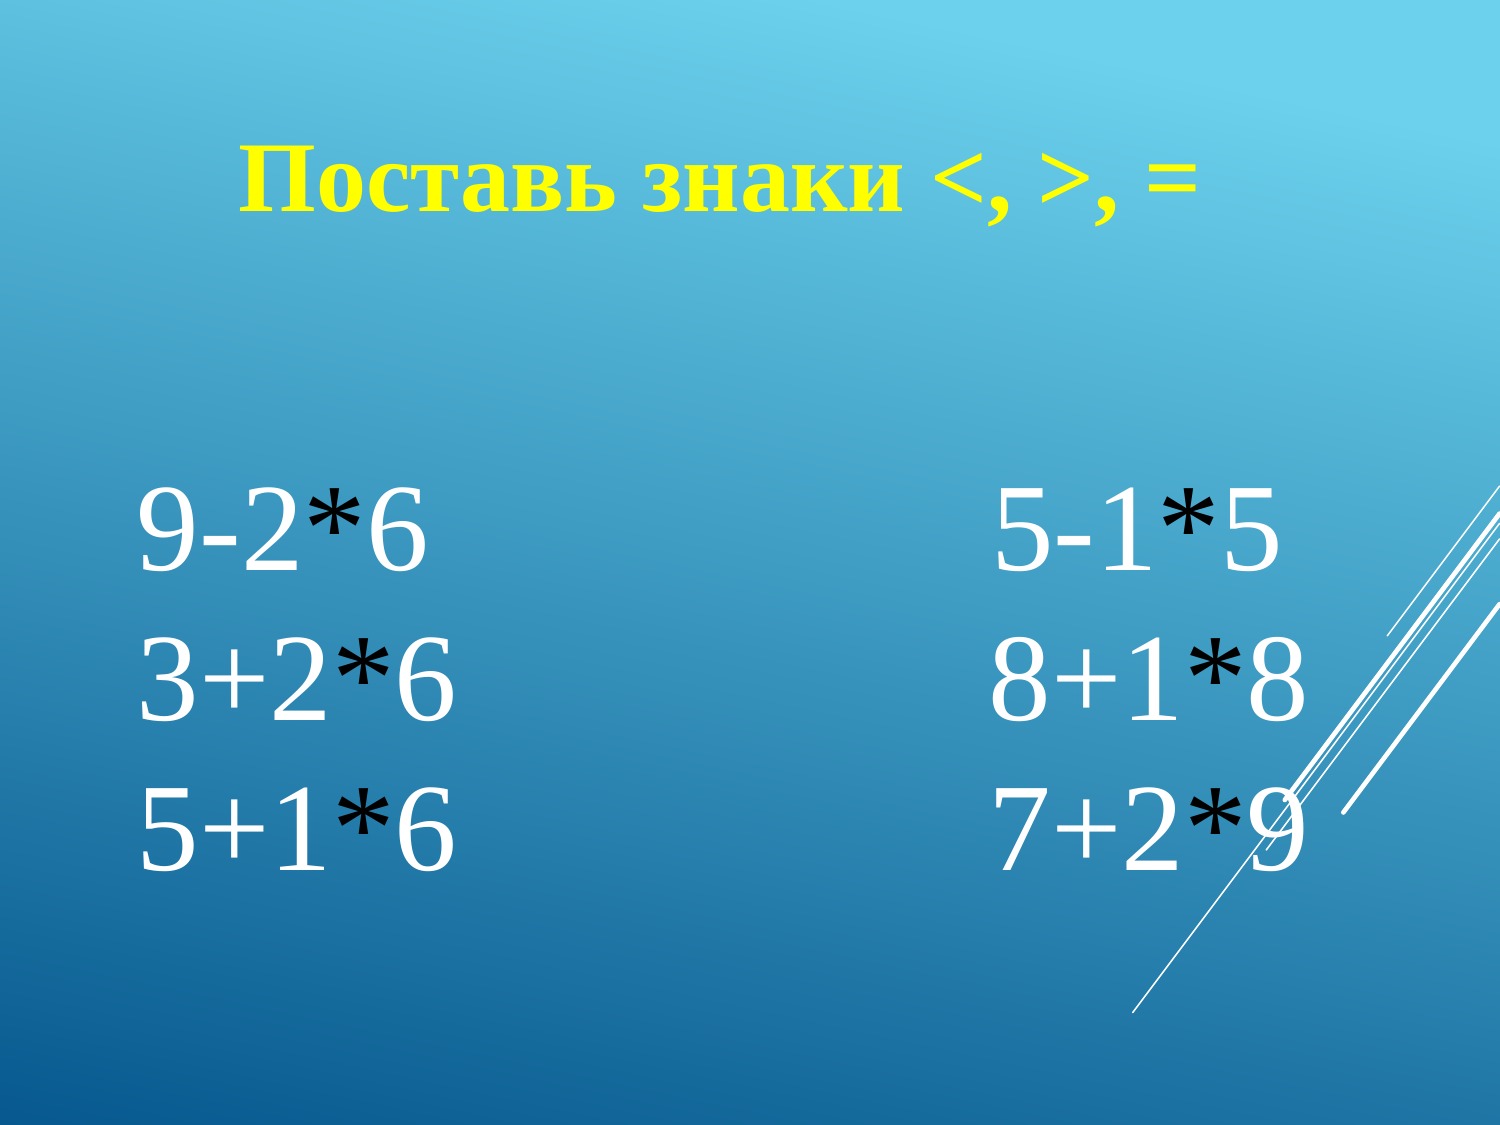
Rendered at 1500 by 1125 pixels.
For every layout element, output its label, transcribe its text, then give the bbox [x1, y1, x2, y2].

text_box 9-2*6 5-1*5 3+2*6 8+1*8 5+1*6 7+2*9 [122, 438, 1382, 903]
text_box Поставь знаки <, >, = [223, 103, 1280, 239]
